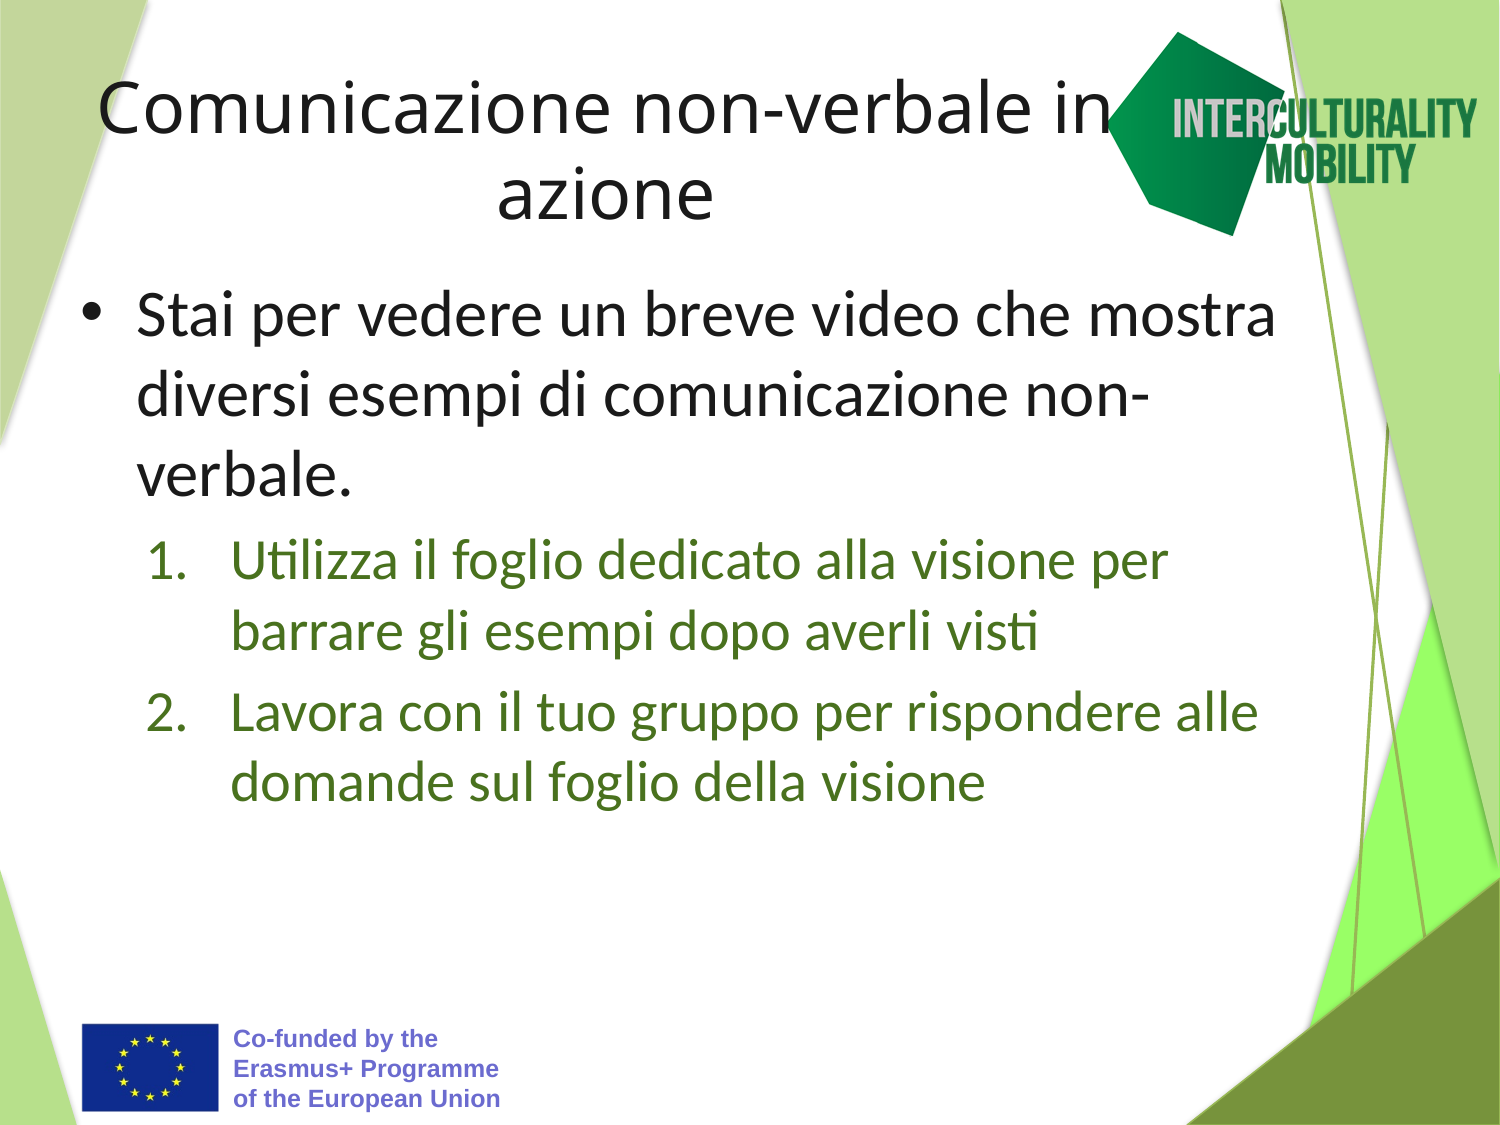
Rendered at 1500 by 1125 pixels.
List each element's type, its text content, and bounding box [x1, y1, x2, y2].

list Stai per vedere un breve video che mostra diversi esempi di comunicazione non-verbale. Utilizza il foglio dedicato alla visione per barrare gli esempi dopo averli visti Lavora con il tuo gruppo per rispondere alle domande sul foglio della visione [64, 262, 1329, 1005]
picture [53, 999, 243, 1125]
picture [1104, 30, 1477, 237]
title Comunicazione non-verbale in azione [75, 54, 1139, 243]
picture [238, 1032, 243, 1044]
picture [238, 1096, 243, 1105]
